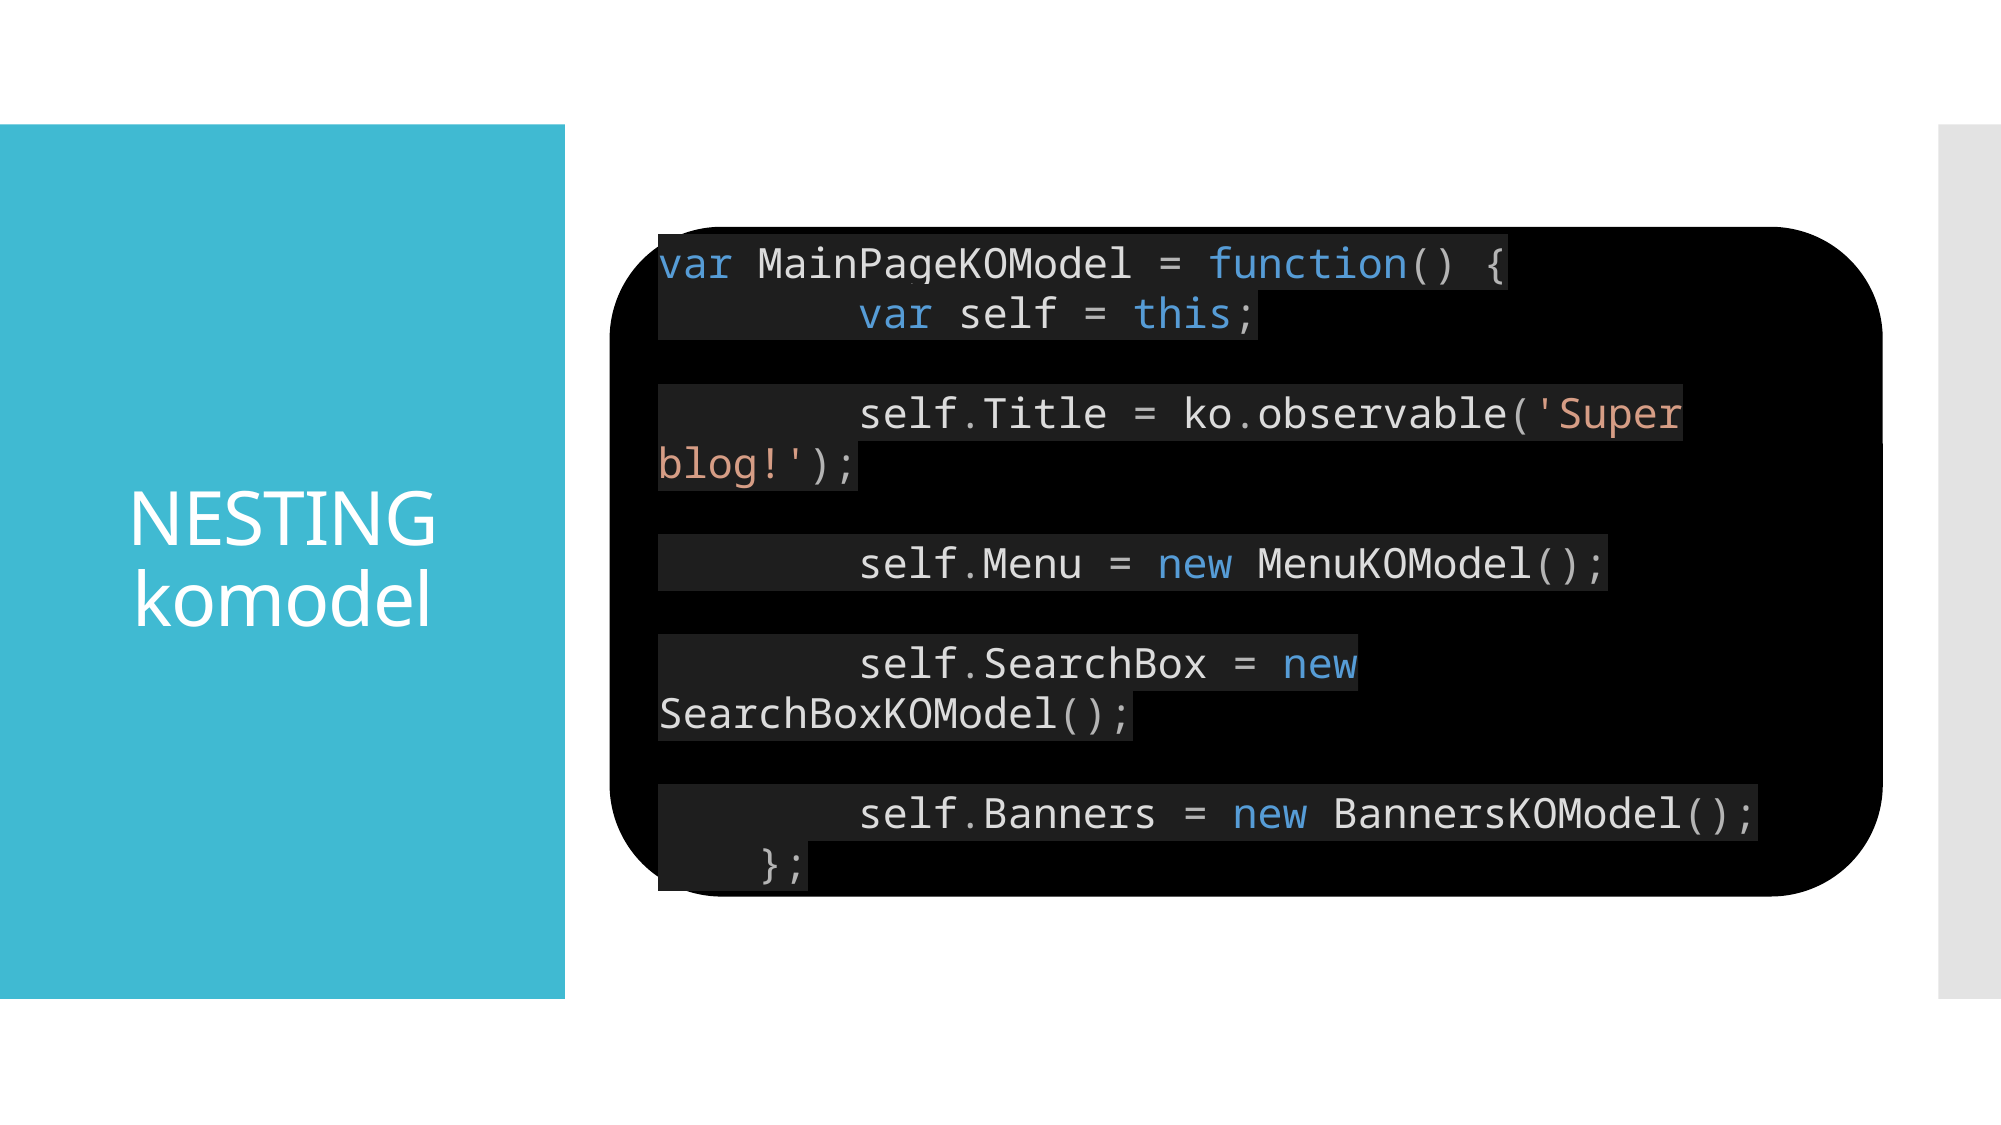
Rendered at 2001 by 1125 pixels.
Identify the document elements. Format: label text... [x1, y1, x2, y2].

title NESTING komodel [41, 184, 525, 940]
text_box var MainPageKOModel = function() { var self = this; self.Title = ko.observable('Super blog!'); self.Menu = new MenuKOModel(); self.SearchBox = new SearchBoxKOModel(); self.Banners = new BannersKOModel(); }; [609, 226, 1883, 897]
